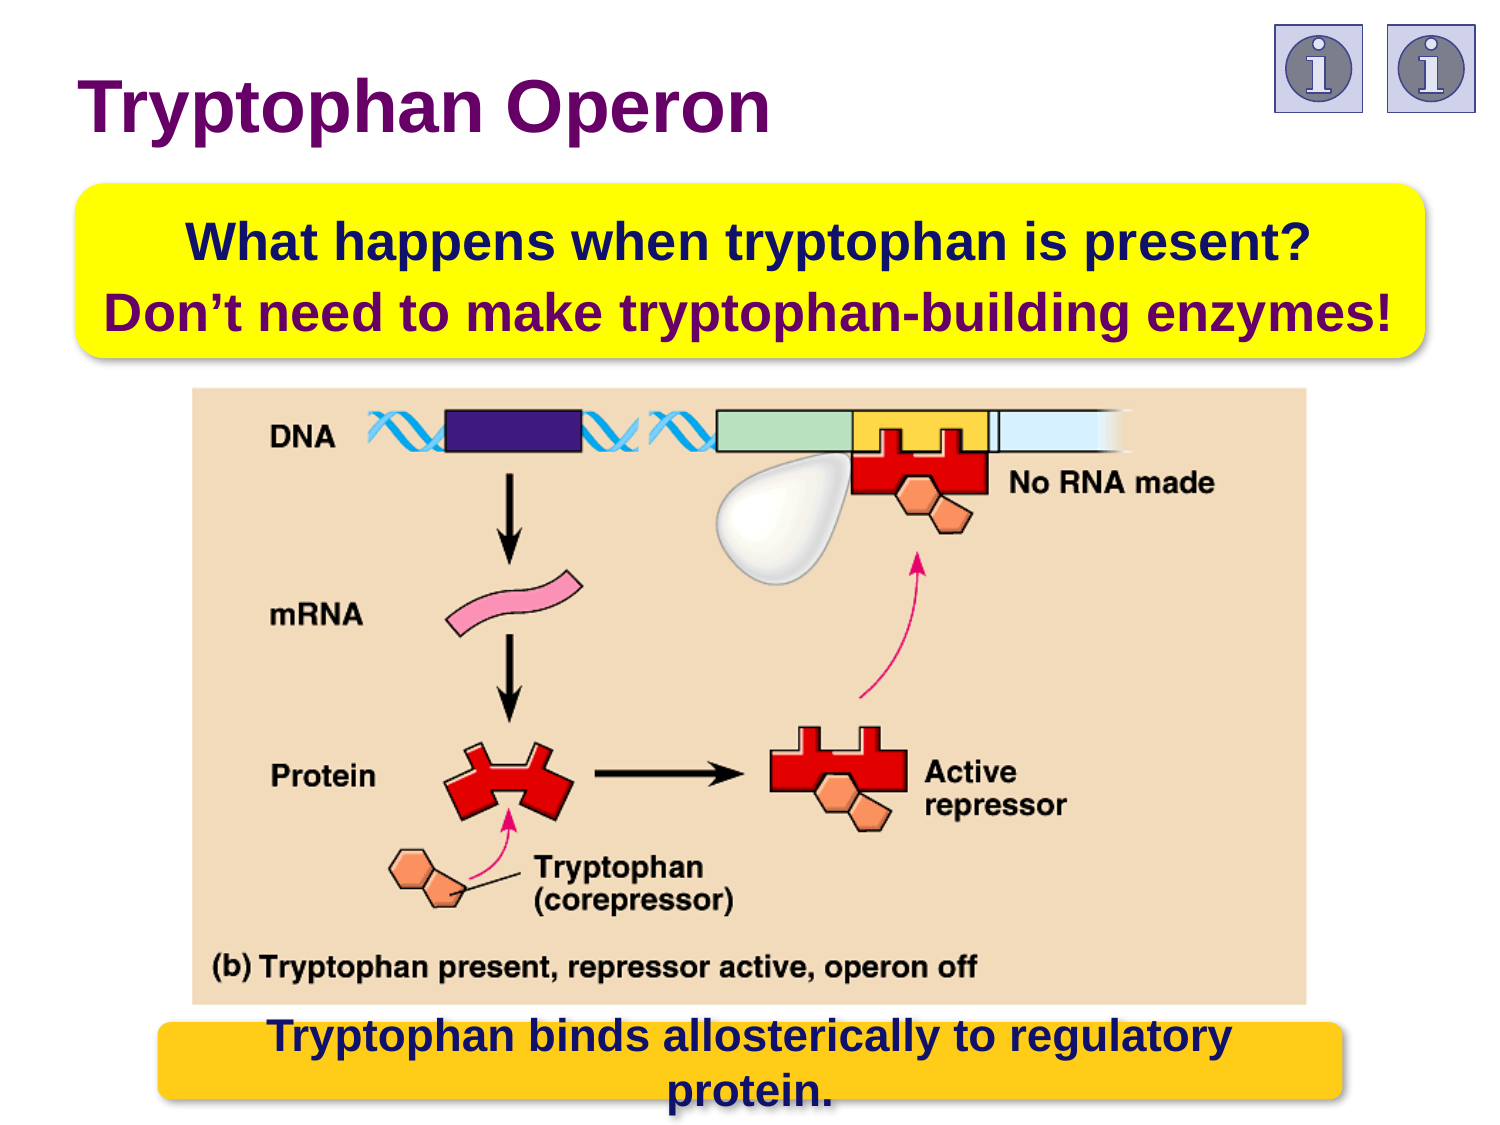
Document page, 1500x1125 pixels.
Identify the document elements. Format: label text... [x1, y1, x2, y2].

text_box [1274, 24, 1363, 113]
text_box Tryptophan binds allosterically to regulatory protein. [157, 1022, 1343, 1100]
text_box [1387, 24, 1475, 113]
title Tryptophan Operon [62, 49, 1338, 176]
text_box What happens when tryptophan is present? Don’t need to make tryptophan-building enzymes! [74, 183, 1425, 359]
picture [180, 375, 1319, 1008]
